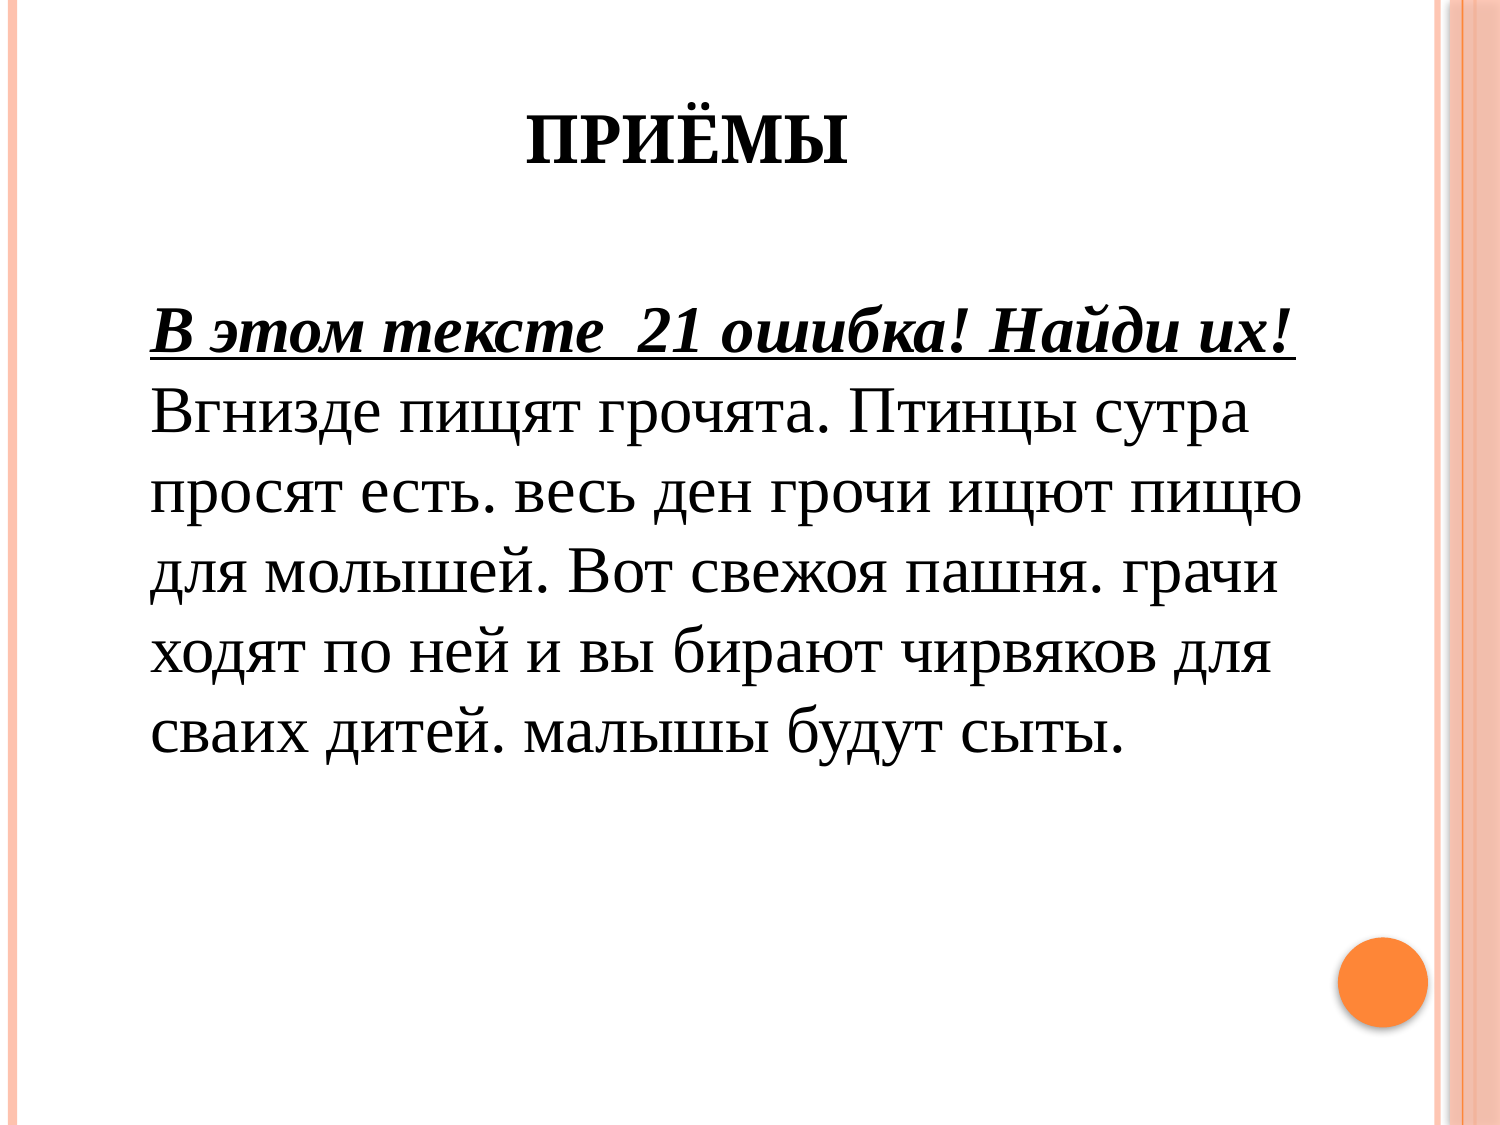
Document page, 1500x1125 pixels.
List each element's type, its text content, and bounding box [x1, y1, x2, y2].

title приёмы [75, 45, 1300, 185]
text_box В этом тексте 21 ошибка! Найди их! Вгнизде пищят грочята. Птинцы сутра просят есть. весь ден грочи ищют пищю для молышей. Вот свежоя пашня. грачи ходят по ней и вы бирают чирвяков для сваих дитей. малышы будут сыты. [135, 278, 1424, 774]
